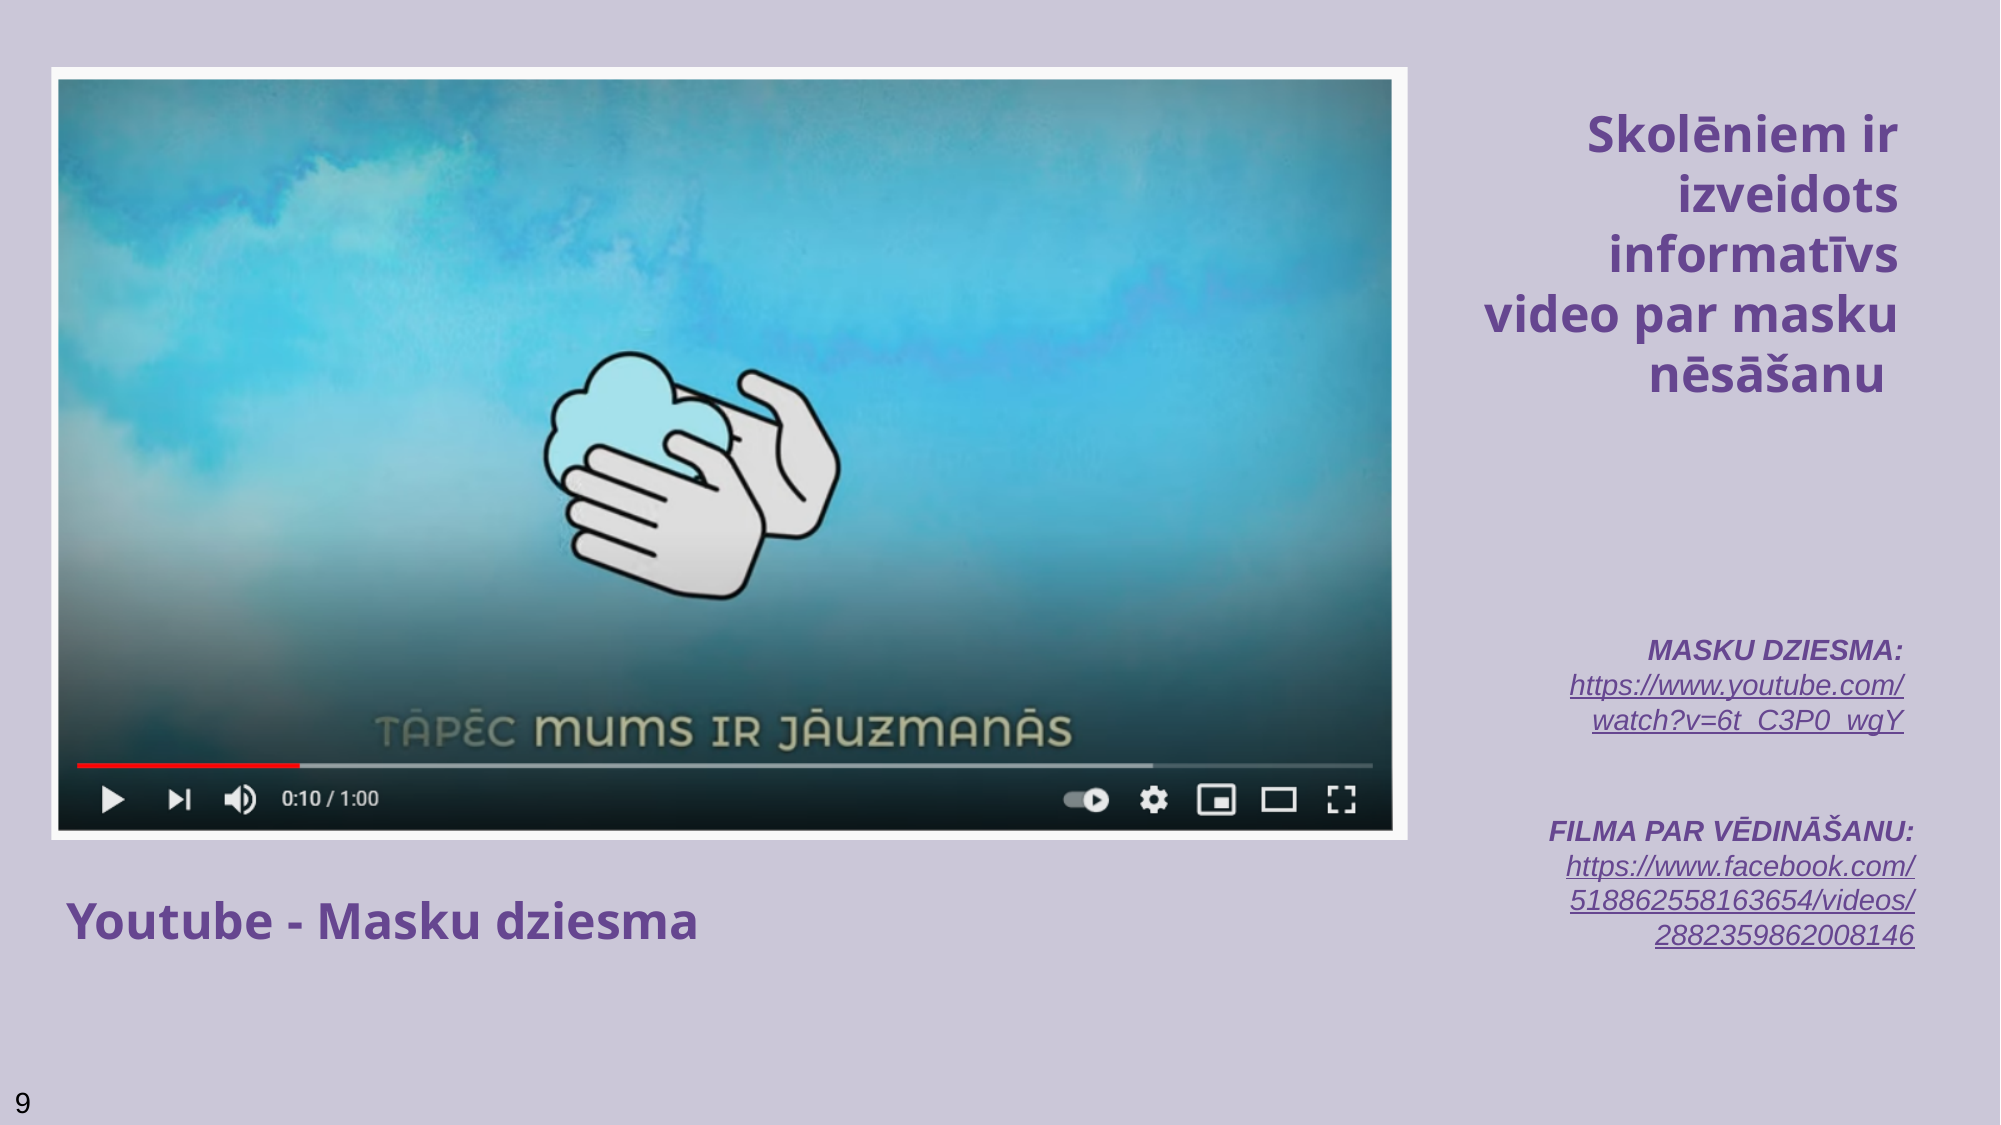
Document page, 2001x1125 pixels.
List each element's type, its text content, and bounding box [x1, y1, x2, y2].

text_box Skolēniem ir izveidots informatīvs video par masku nēsāšanu [1468, 95, 1914, 411]
picture [50, 67, 1408, 841]
slide_number 9 [0, 1077, 65, 1125]
text_box Youtube - Masku dziesma [51, 882, 962, 958]
text_box MASKU DZIESMA: https://www.youtube.com/watch?v=6t_C3P0_wgY [1482, 623, 1919, 744]
text_box FILMA PAR VĒDINĀŠANU: https://www.facebook.com/518862558163654/videos/2882359862008146 [1494, 804, 1930, 959]
